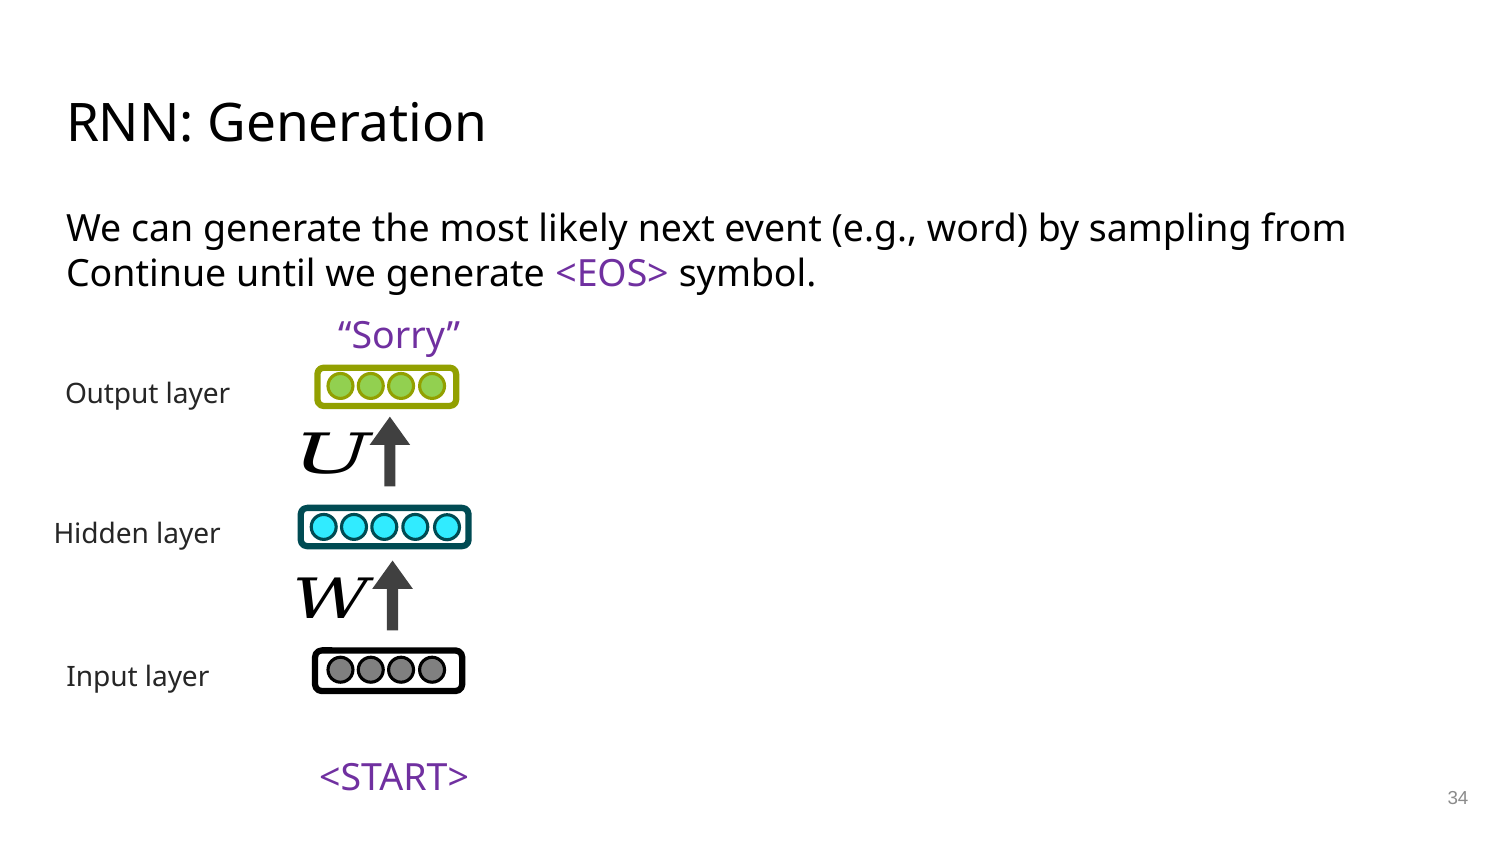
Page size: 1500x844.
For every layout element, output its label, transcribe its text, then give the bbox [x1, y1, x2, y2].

text_box [386, 655, 416, 685]
slide_number 34 [1389, 764, 1480, 830]
text_box [339, 512, 369, 542]
text_box [369, 512, 399, 542]
text_box [370, 558, 415, 633]
text_box [306, 218, 1238, 298]
text_box [315, 365, 459, 409]
text_box [367, 414, 413, 489]
text_box [309, 512, 339, 542]
text_box [432, 512, 462, 542]
text_box [400, 512, 430, 542]
text_box Hidden layer [18, 502, 232, 561]
text_box [312, 648, 465, 694]
text_box <START> [282, 738, 481, 801]
text_box “Sorry” [320, 296, 472, 359]
text_box [298, 505, 471, 549]
text_box [325, 655, 356, 685]
title RNN: Generation [51, 72, 1449, 167]
text_box Output layer [29, 363, 242, 422]
text_box Input layer [32, 645, 221, 704]
text_box [417, 655, 447, 685]
text_box [356, 655, 386, 685]
